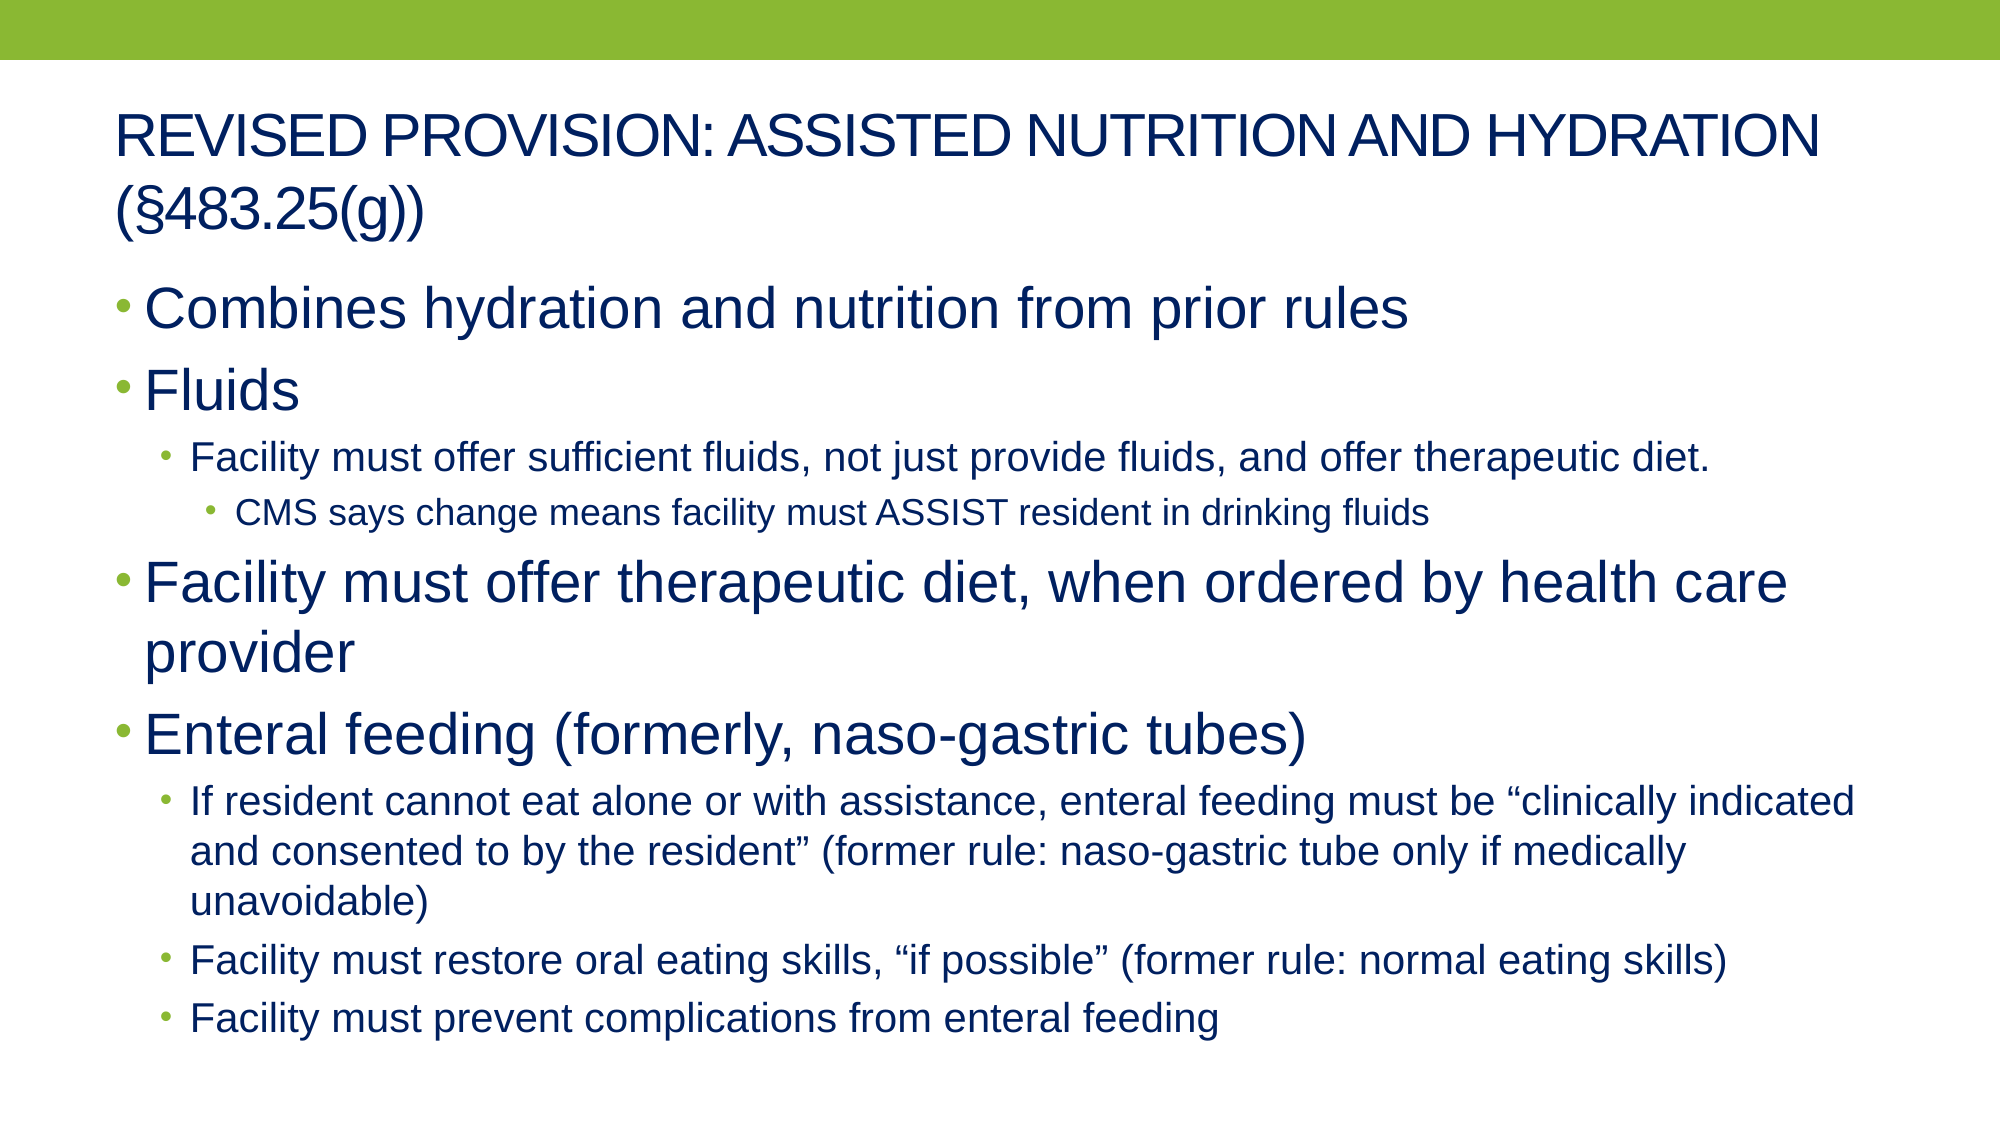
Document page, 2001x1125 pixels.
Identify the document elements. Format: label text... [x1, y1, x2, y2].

list Combines hydration and nutrition from prior rules Fluids Facility must offer sufficient fluids, not just provide fluids, and offer therapeutic diet. CMS says change means facility must ASSIST resident in drinking fluids Facility must offer therapeutic diet, when ordered by health care provider Enteral feeding (formerly, naso-gastric tubes) If resident cannot eat alone or with assistance, enteral feeding must be “clinically indicated and consented to by the resident” (former rule: naso-gastric tube only if medically unavoidable) Facility must restore oral eating skills, “if possible” (former rule: normal eating skills) Facility must prevent complications from enteral feeding [99, 262, 1901, 1063]
title REVISED PROVISION: ASSISTED NUTRITION AND HYDRATION (§483.25(g)) [99, 87, 1900, 250]
